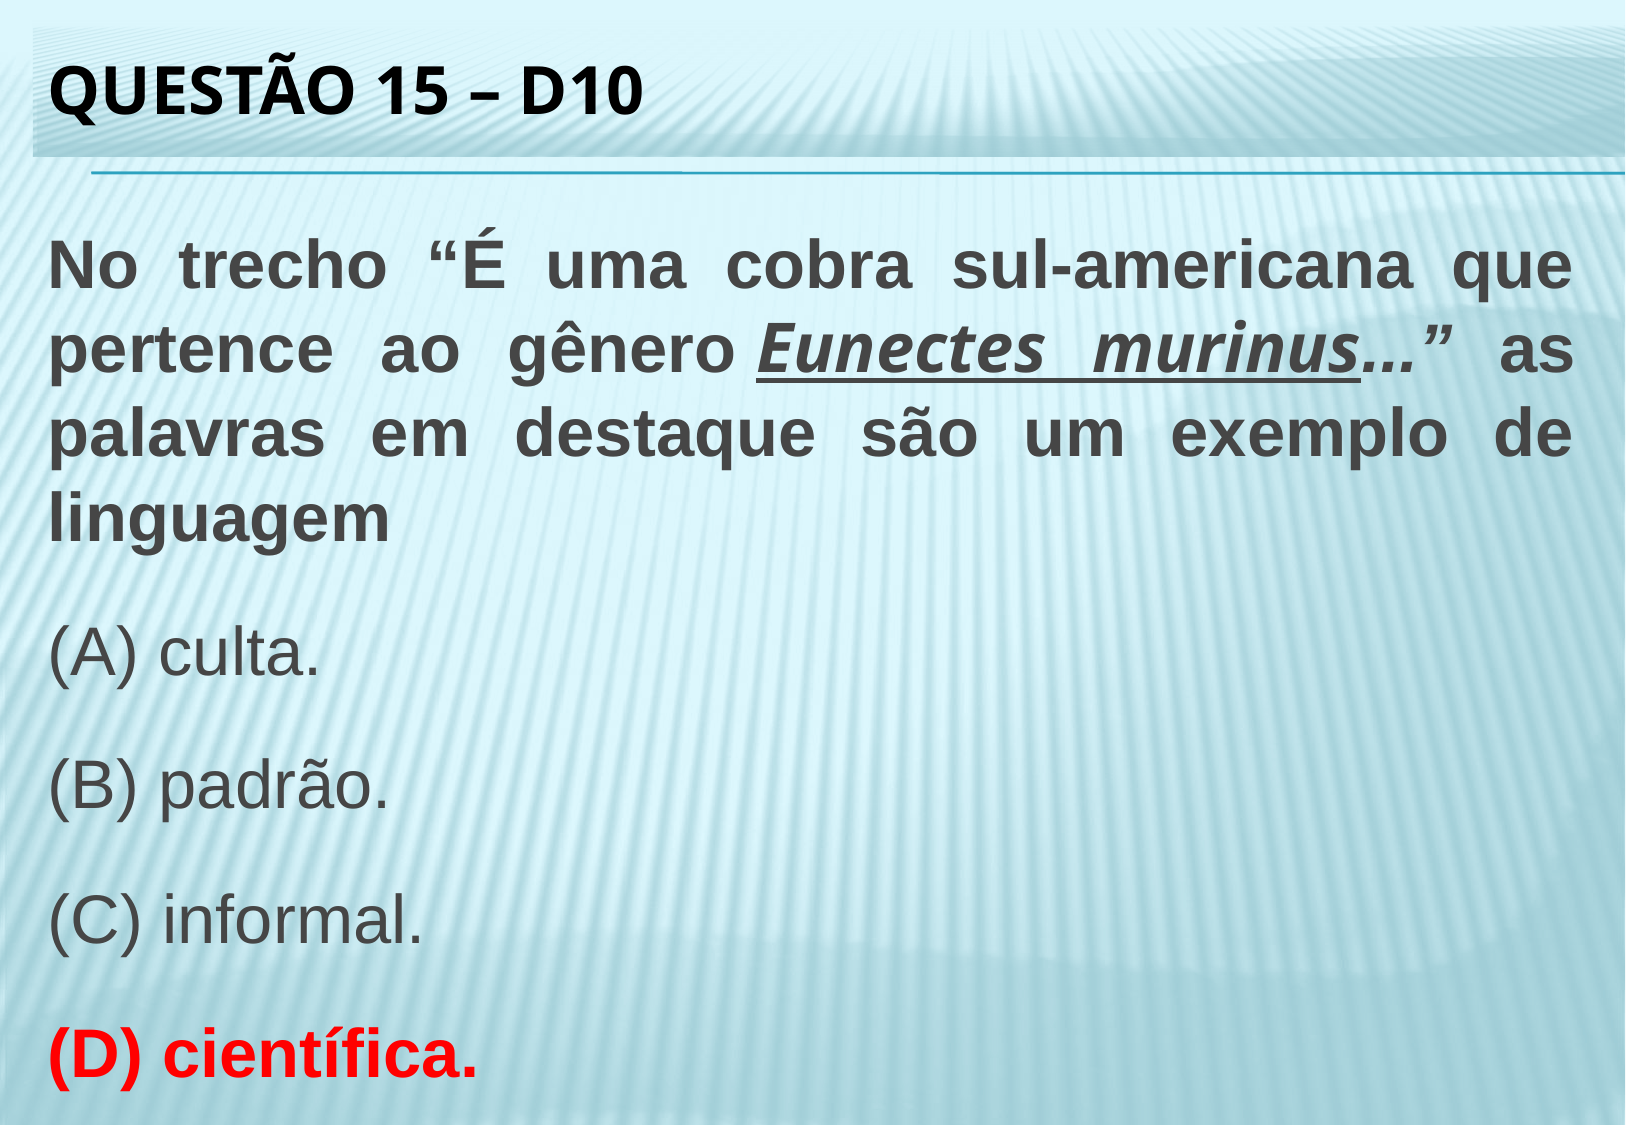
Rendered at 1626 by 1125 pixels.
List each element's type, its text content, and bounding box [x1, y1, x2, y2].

text_box No trecho “É uma cobra sul-americana que pertence ao gênero Eunectes murinus...” as palavras em destaque são um exemplo de linguagem (A) culta. (B) padrão. (C) informal. (D) científica. [33, 184, 1591, 1125]
picture [0, 0, 1626, 1125]
text_box Questão 15 – d10 [32, 19, 1625, 157]
